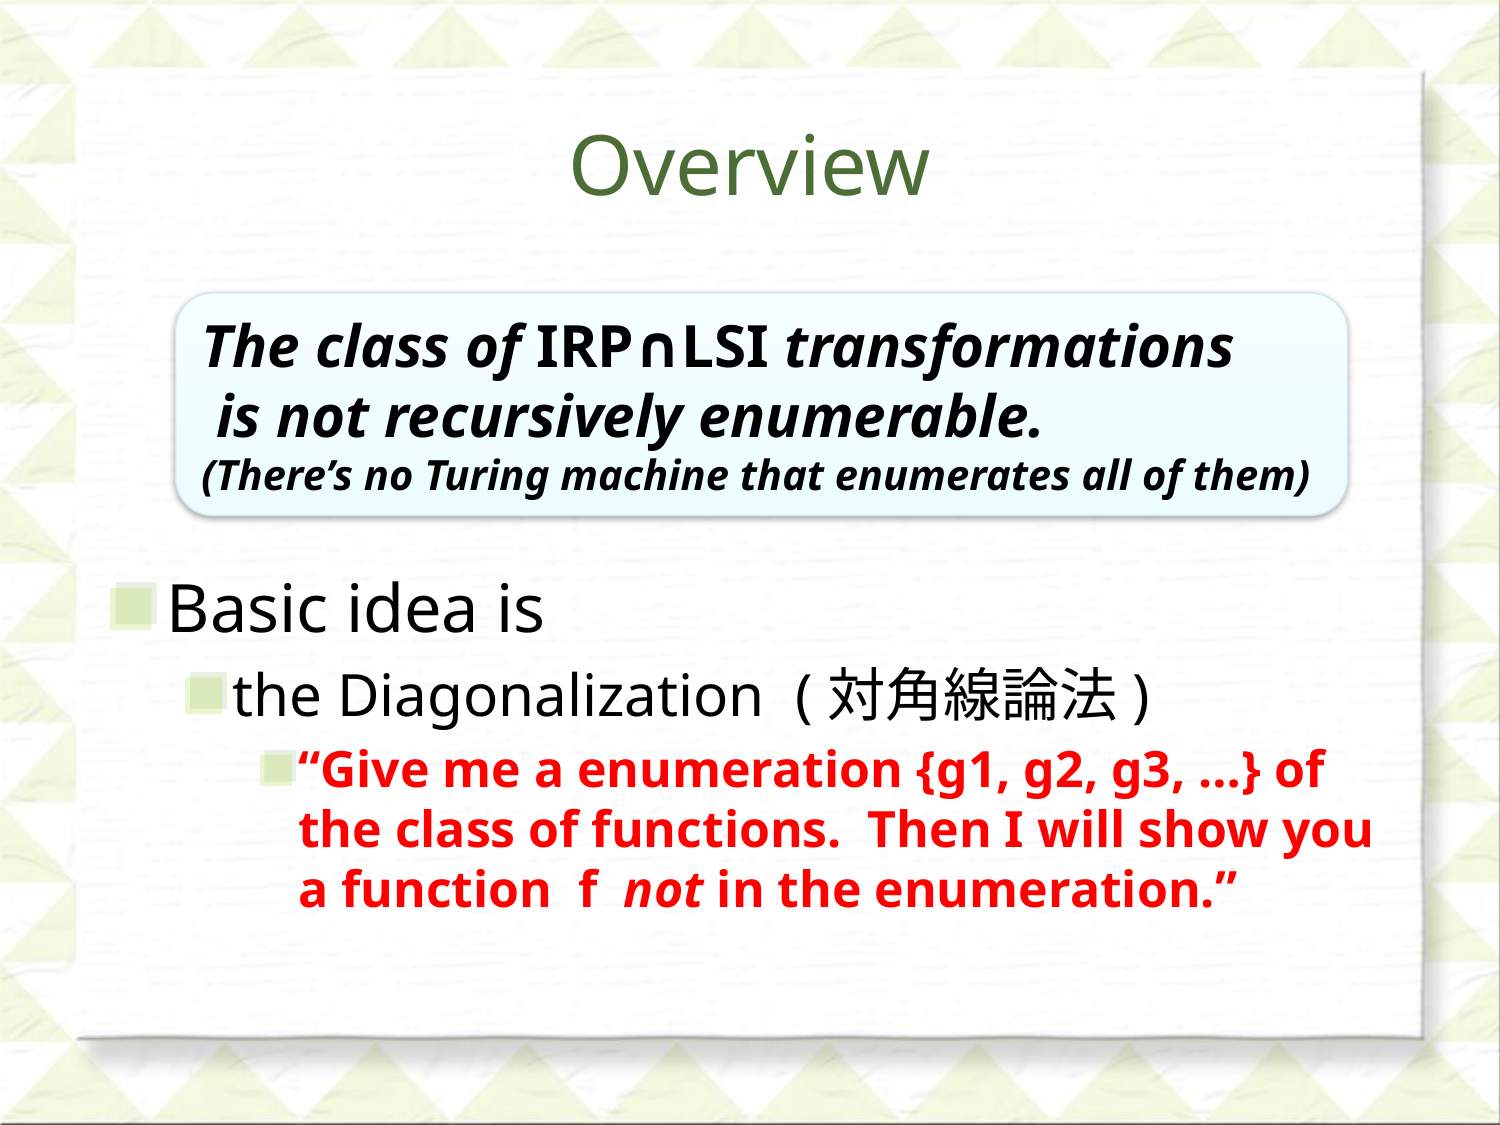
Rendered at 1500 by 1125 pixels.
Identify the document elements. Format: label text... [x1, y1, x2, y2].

title Overview [95, 80, 1405, 244]
text_box The class of IRP∩LSI transformations is not recursively enumerable. (There’s no Turing machine that enumerates all of them) [174, 292, 1349, 517]
picture [0, 0, 1500, 1125]
list Basic idea is the Diagonalization (対角線論法) “Give me a enumeration {g1, g2, g3, …} of the class of functions. Then I will show you a function f not in the enumeration.” [95, 278, 1405, 1006]
